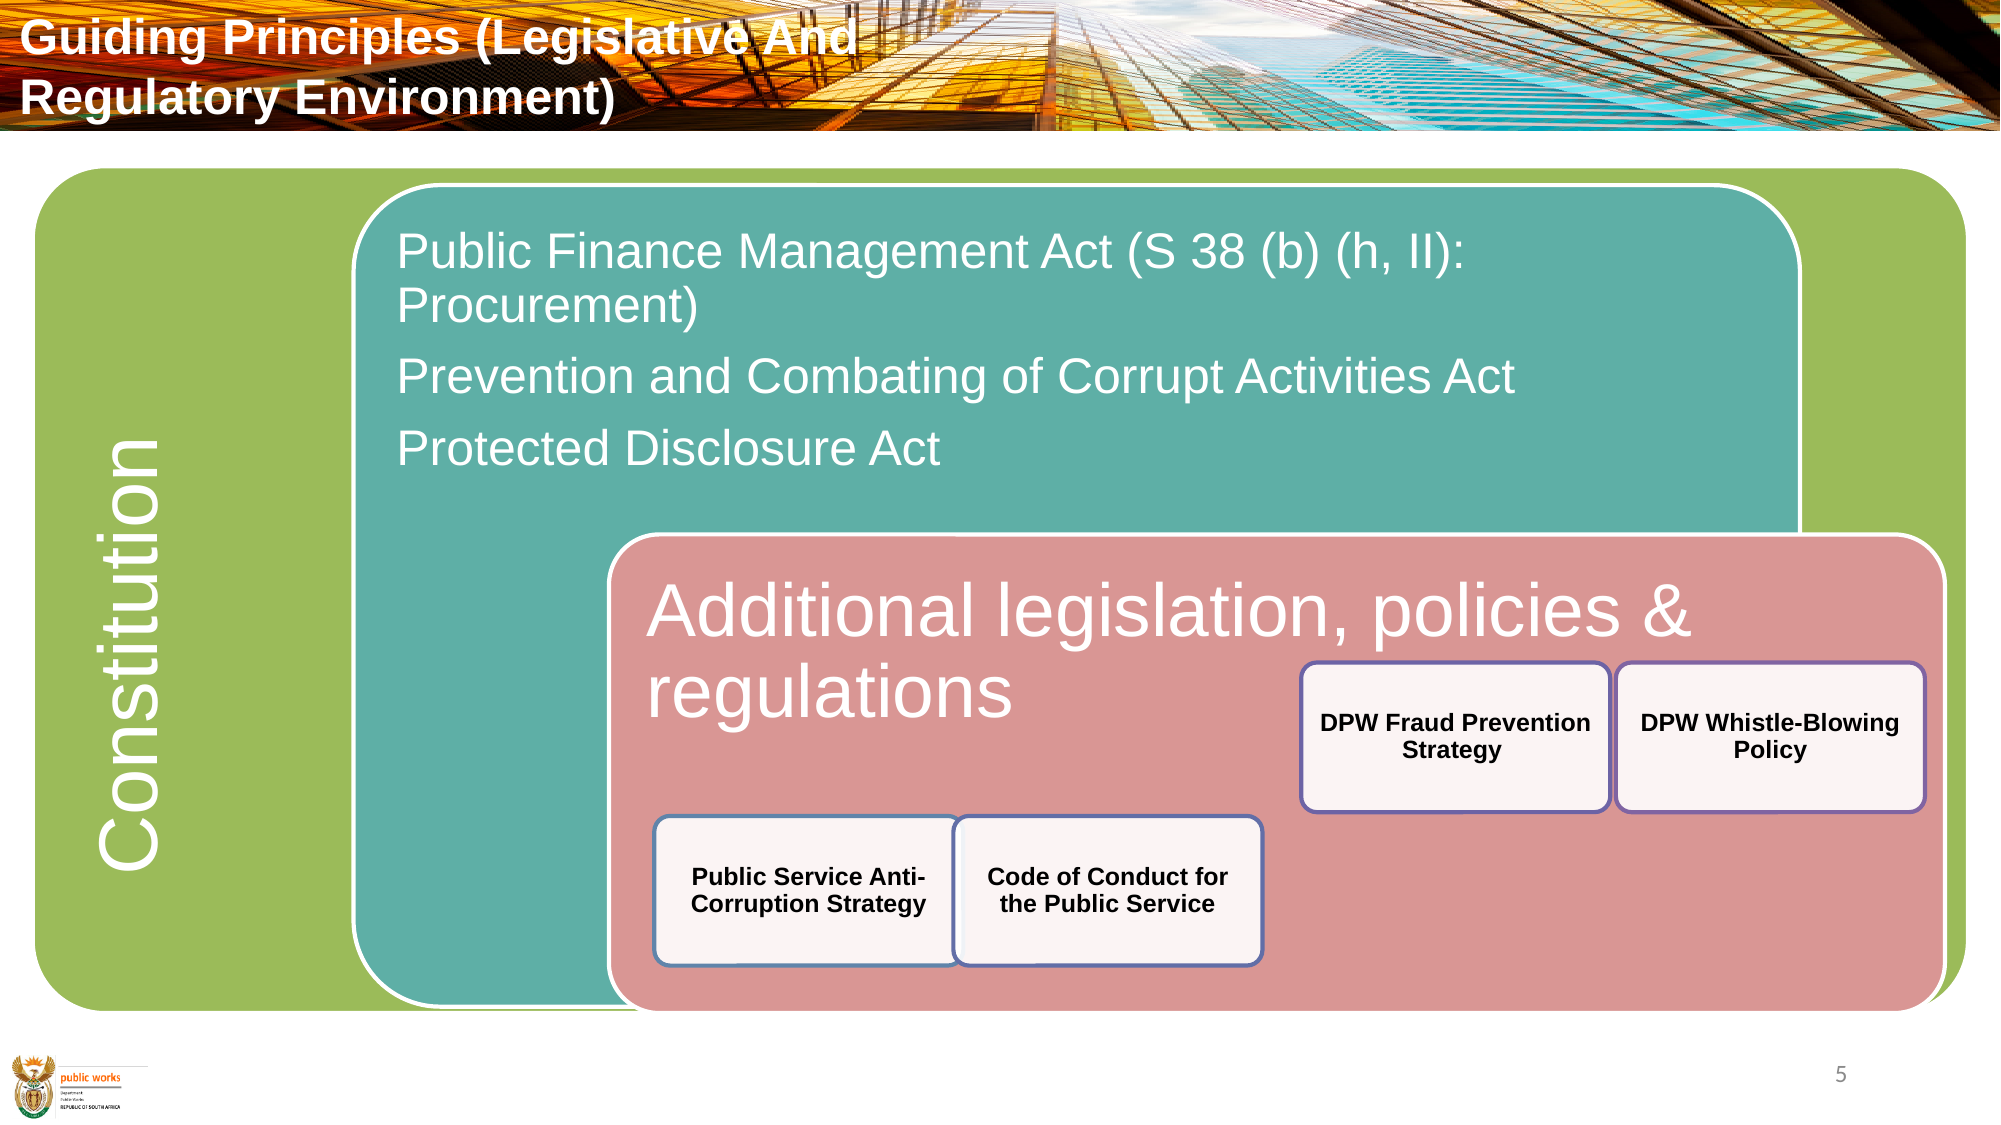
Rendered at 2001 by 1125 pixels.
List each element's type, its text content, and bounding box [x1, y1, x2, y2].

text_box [654, 815, 953, 966]
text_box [1301, 662, 1611, 813]
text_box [32, 166, 1968, 1014]
slide_number 5 [1412, 1042, 1863, 1103]
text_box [953, 815, 1263, 966]
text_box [608, 534, 1945, 1014]
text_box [1615, 662, 1925, 813]
picture [12, 1055, 148, 1121]
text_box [353, 185, 1800, 1007]
picture [0, 0, 2000, 131]
